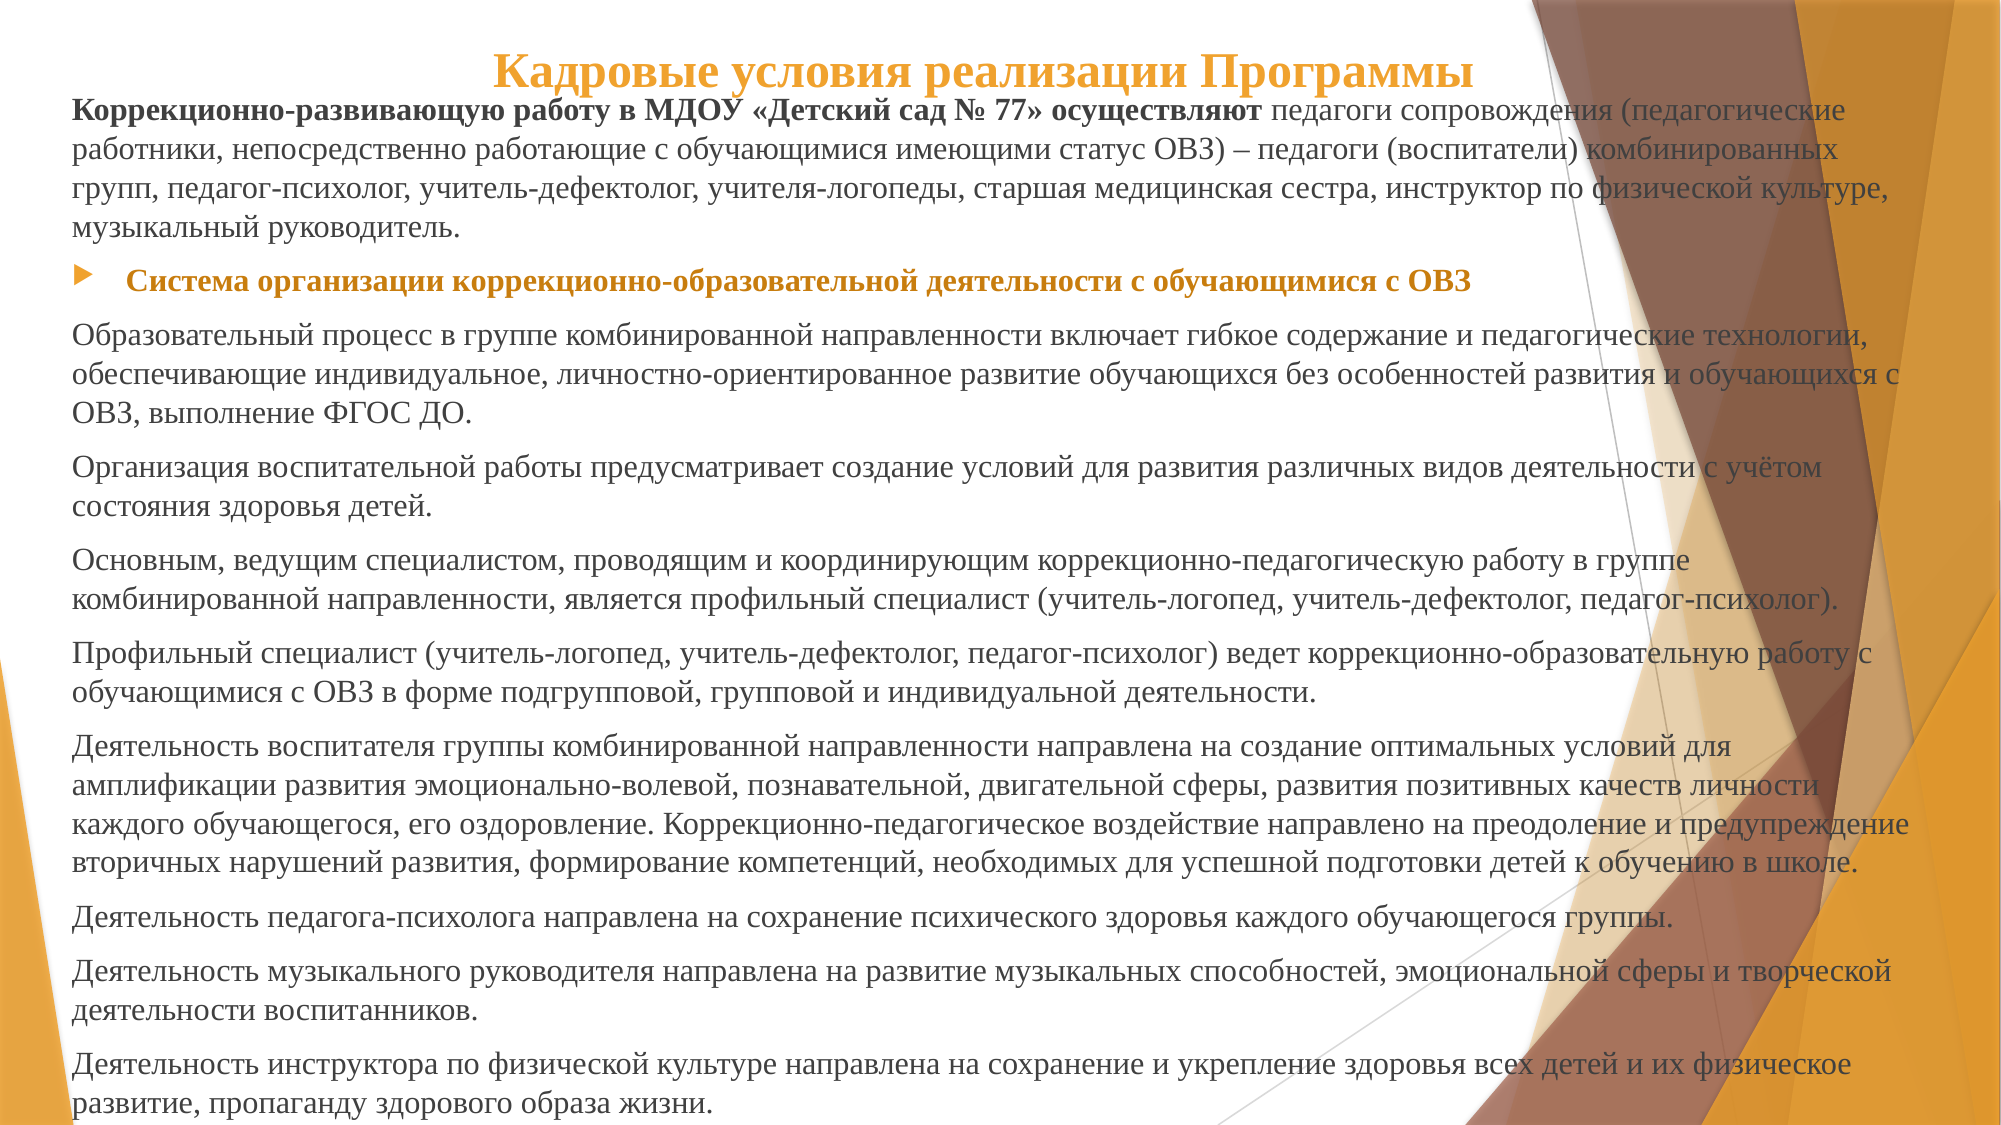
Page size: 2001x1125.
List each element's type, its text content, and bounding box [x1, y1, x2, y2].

list Коррекционно-развивающую работу в МДОУ «Детский сад № 77» осуществляют педагоги сопровождения (педагогические работники, непосредственно работающие с обучающимися имеющими статус ОВЗ) – педагоги (воспитатели) комбинированных групп, педагог-психолог, учитель-дефектолог, учителя-логопеды, старшая медицинская сестра, инструктор по физической культуре, музыкальный руководитель. Система организации коррекционно-образовательной деятельности с обучающимися с ОВЗ Образовательный процесс в группе комбинированной направленности включает гибкое содержание и педагогические технологии, обеспечивающие индивидуальное, личностно-ориентированное развитие обучающихся без особенностей развития и обучающихся с ОВЗ, выполнение ФГОС ДО. Организация воспитательной работы предусматривает создание условий для развития различных видов деятельности с учётом состояния здоровья детей. Основным, ведущим специалистом, проводящим и координирующим коррекционно-педагогическую работу в группе комбинированной направленности, является профильный специалист (учитель-логопед, учитель-дефектолог, педагог-психолог). Профильный специалист (учитель-логопед, учитель-дефектолог, педагог-психолог) ведет коррекционно-образовательную работу с обучающимися с ОВЗ в форме подгрупповой, групповой и индивидуальной деятельности. Деятельность воспитателя группы комбинированной направленности направлена на создание оптимальных условий для амплификации развития эмоционально-волевой, познавательной, двигательной сферы, развития позитивных качеств личности каждого обучающегося, его оздоровление. Коррекционно-педагогическое воздействие направлено на преодоление и предупреждение вторичных нарушений развития, формирование компетенций, необходимых для успешной подготовки детей к обучению в школе. Деятельность педагога-психолога направлена на сохранение психического здоровья каждого обучающегося группы. Деятельность музыкального руководителя направлена на развитие музыкальных способностей, эмоциональной сферы и творческой деятельности воспитанников. Деятельность инструктора по физической культуре направлена на сохранение и укрепление здоровья всех детей и их физическое развитие, пропаганду здорового образа жизни. [56, 81, 1944, 1125]
title Кадровые условия реализации Программы [122, 30, 1847, 81]
